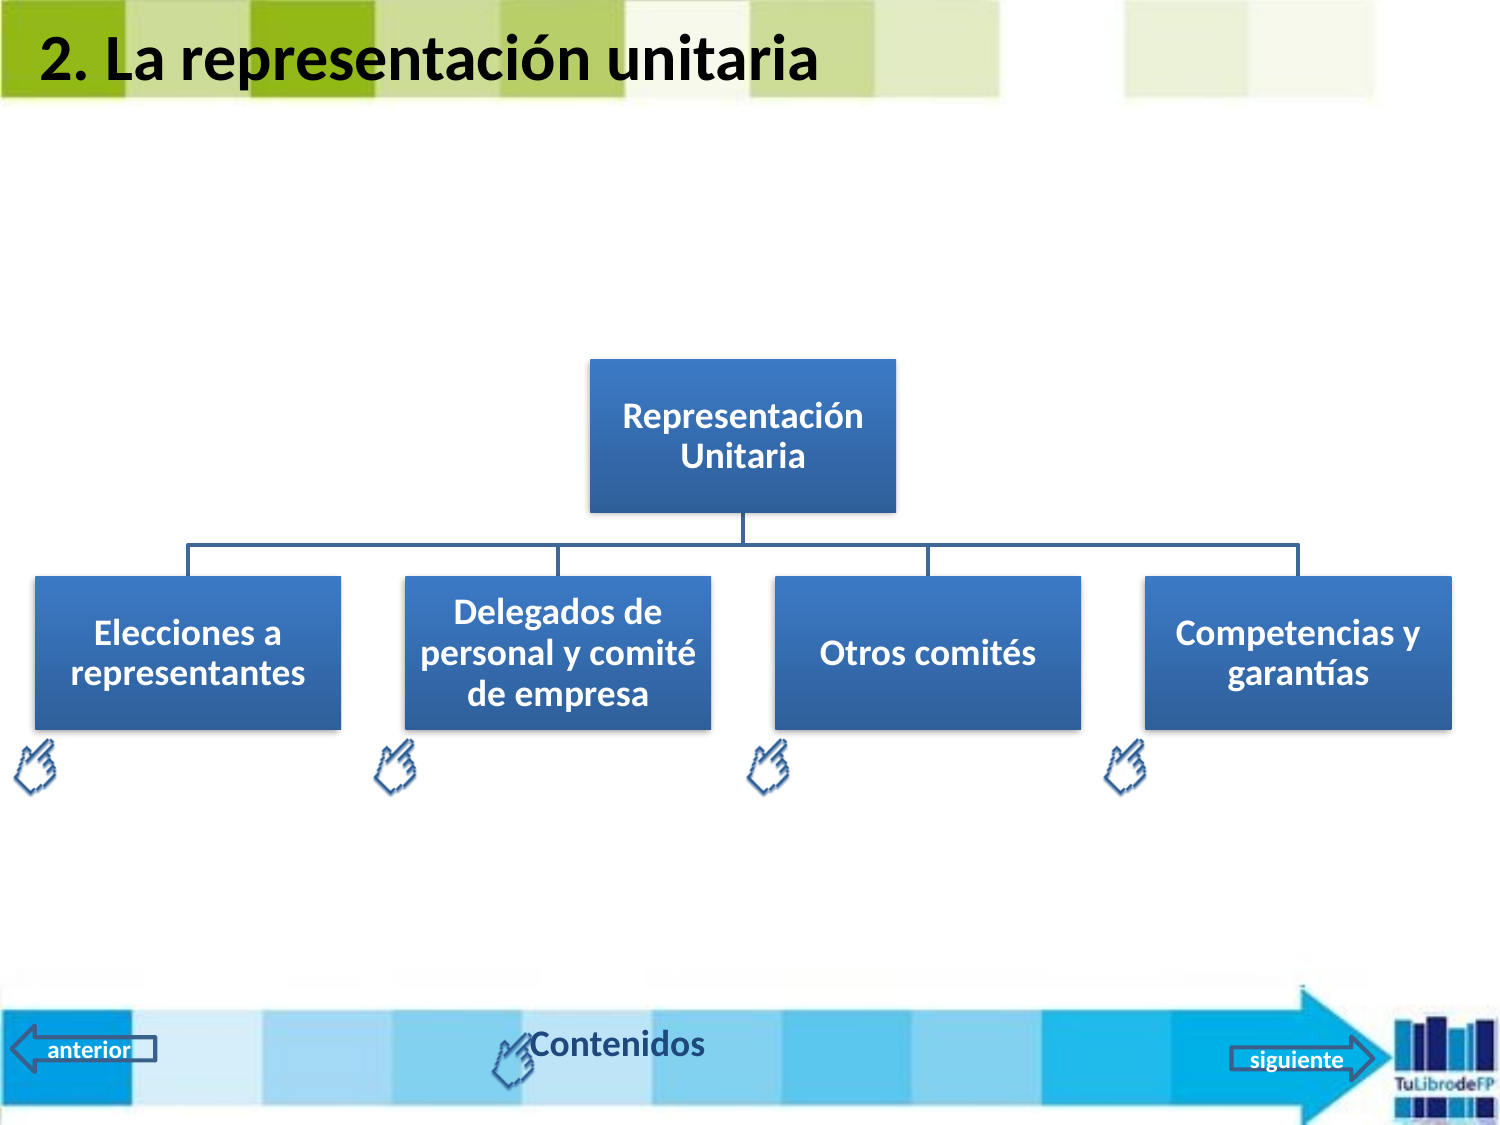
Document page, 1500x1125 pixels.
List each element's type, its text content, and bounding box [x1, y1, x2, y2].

text_box Contenidos [514, 1011, 732, 1072]
text_box siguiente [1229, 1034, 1376, 1083]
text_box anterior [9, 1023, 158, 1074]
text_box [34, 148, 1453, 941]
text_box 2. La representación unitaria [24, 6, 1500, 102]
picture [0, 0, 1500, 1125]
